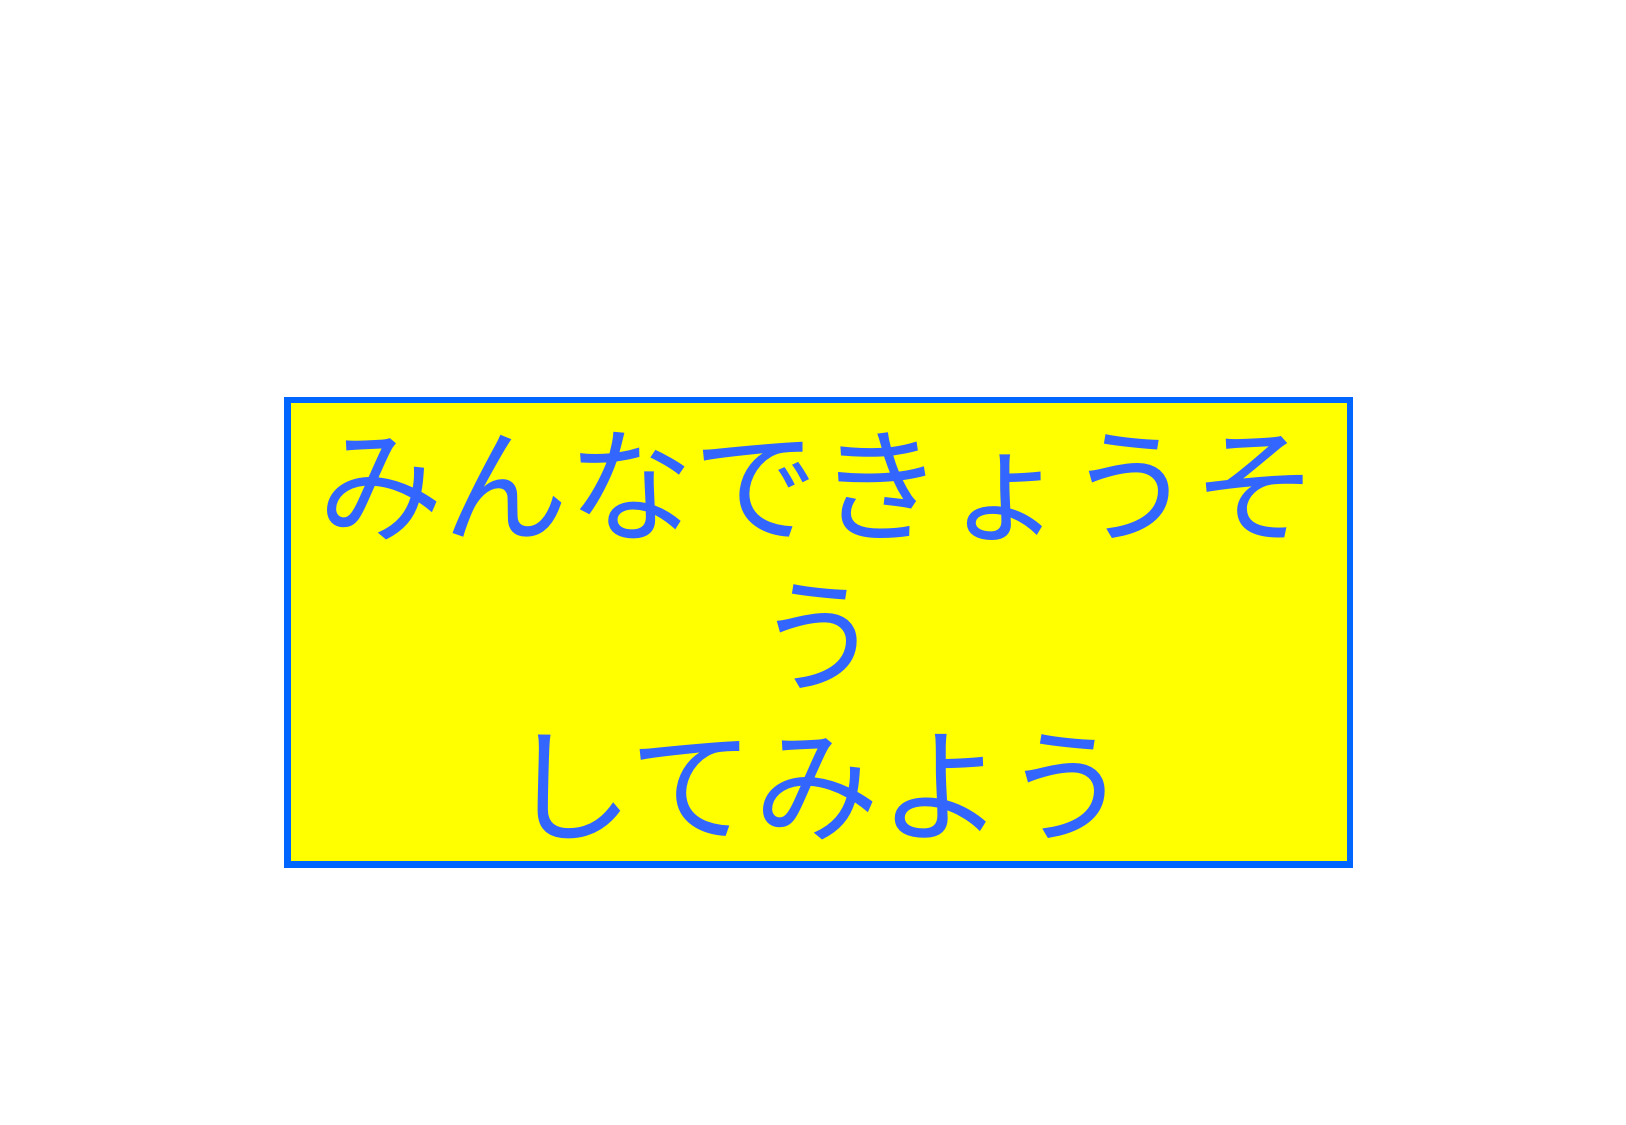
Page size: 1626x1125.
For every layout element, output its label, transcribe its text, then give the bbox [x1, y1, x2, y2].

text_box みんなできょうそう してみよう [287, 399, 1350, 865]
